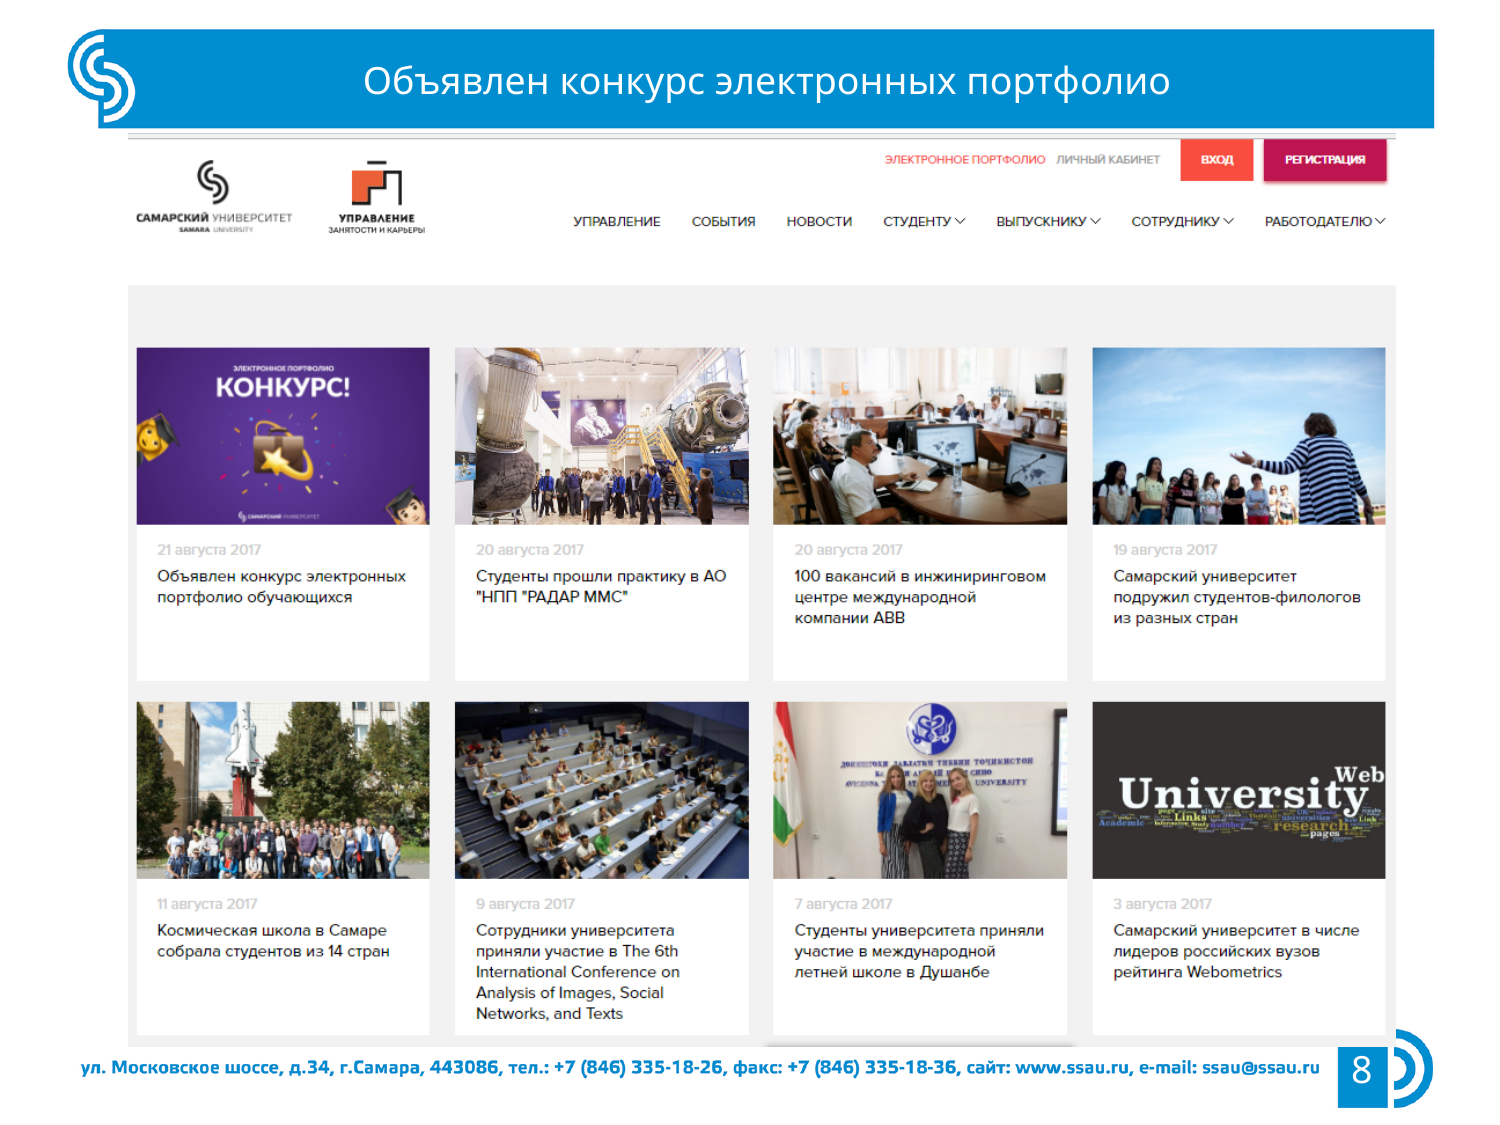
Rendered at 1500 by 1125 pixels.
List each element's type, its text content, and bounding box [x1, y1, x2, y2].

picture [0, 0, 1500, 1125]
text_box Объявлен конкурс электронных портфолио [73, 49, 1471, 110]
text_box 8 [1323, 1038, 1401, 1105]
